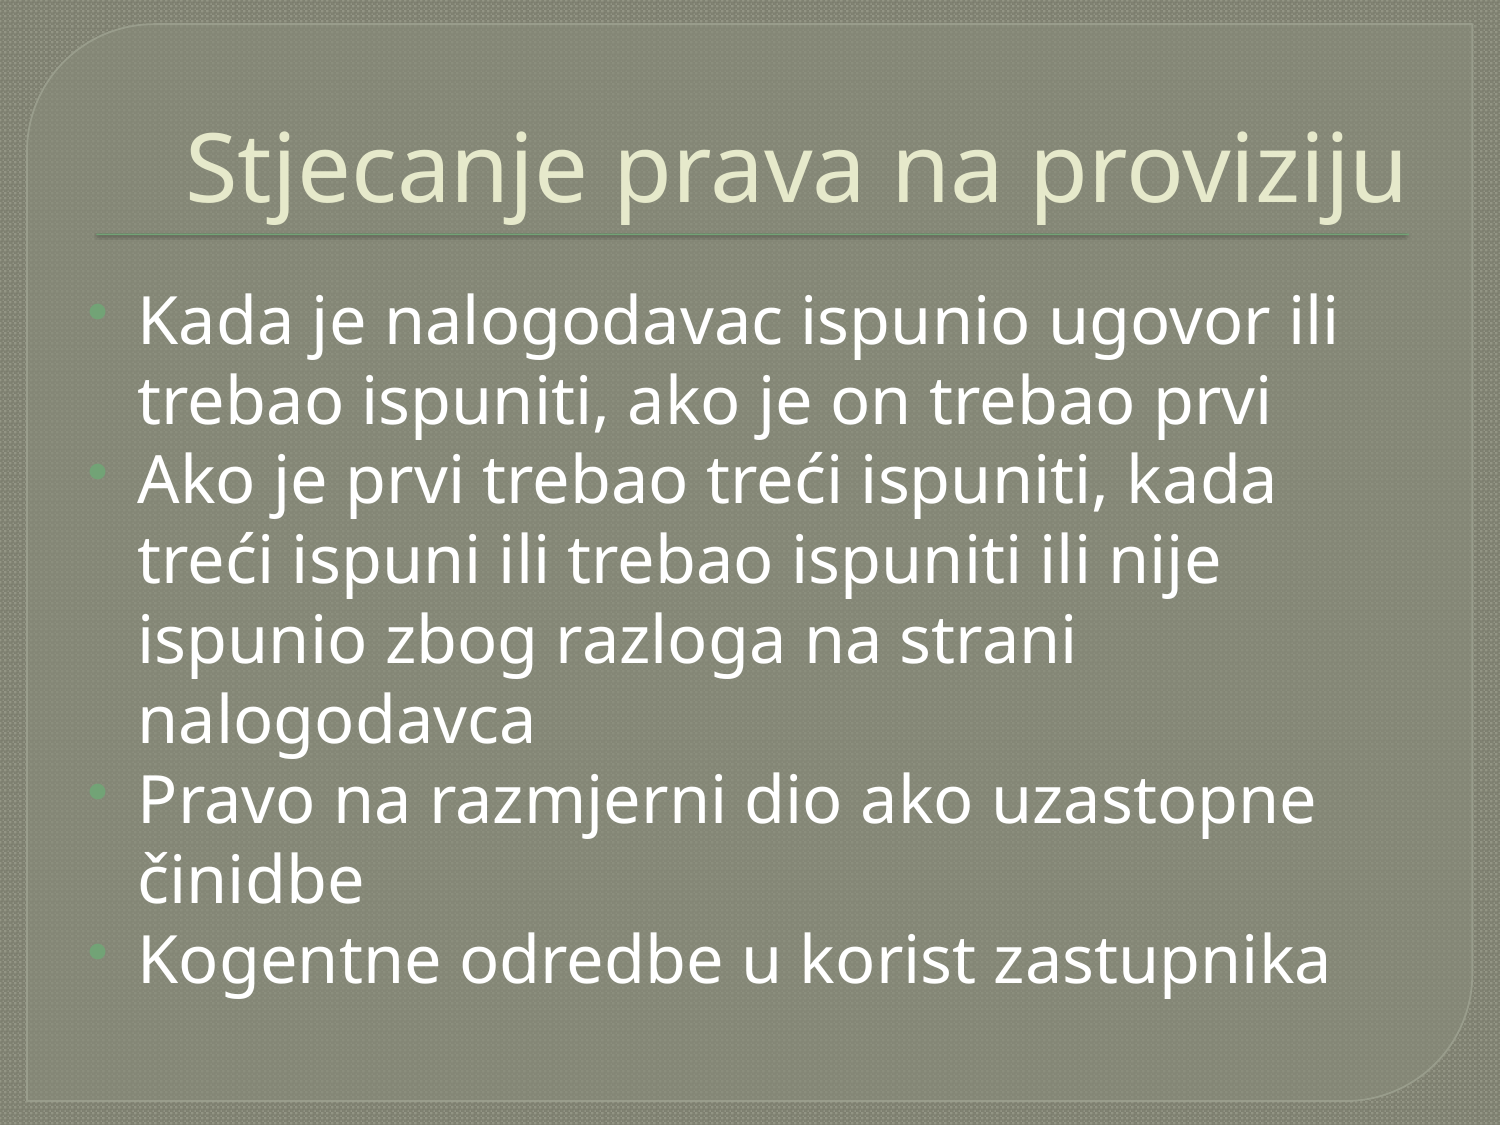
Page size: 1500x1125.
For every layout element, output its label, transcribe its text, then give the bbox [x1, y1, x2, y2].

title Stjecanje prava na proviziju [75, 41, 1425, 230]
list Kada je nalogodavac ispunio ugovor ili trebao ispuniti, ako je on trebao prvi Ako je prvi trebao treći ispuniti, kada treći ispuni ili trebao ispuniti ili nije ispunio zbog razloga na strani nalogodavca Pravo na razmjerni dio ako uzastopne činidbe Kogentne odredbe u korist zastupnika [75, 270, 1425, 1013]
